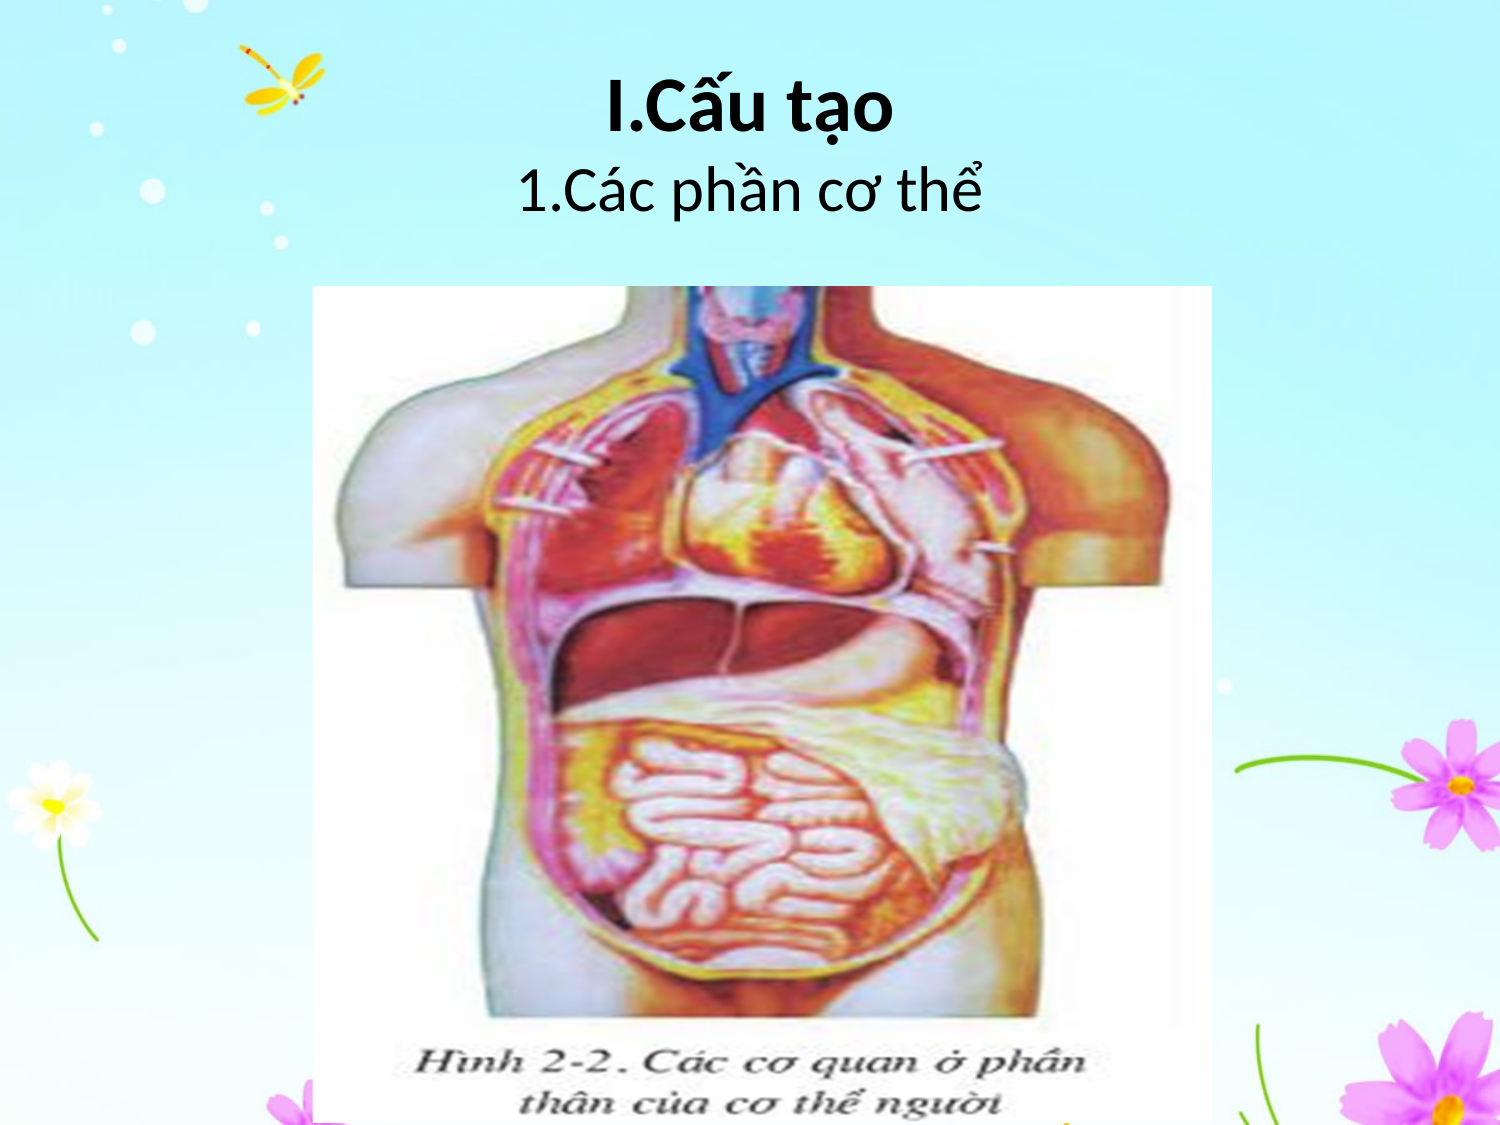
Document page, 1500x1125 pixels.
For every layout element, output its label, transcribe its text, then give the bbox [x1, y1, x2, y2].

title I.Cấu tạo 1.Các phần cơ thể [75, 45, 1425, 233]
picture [0, 0, 1500, 1125]
